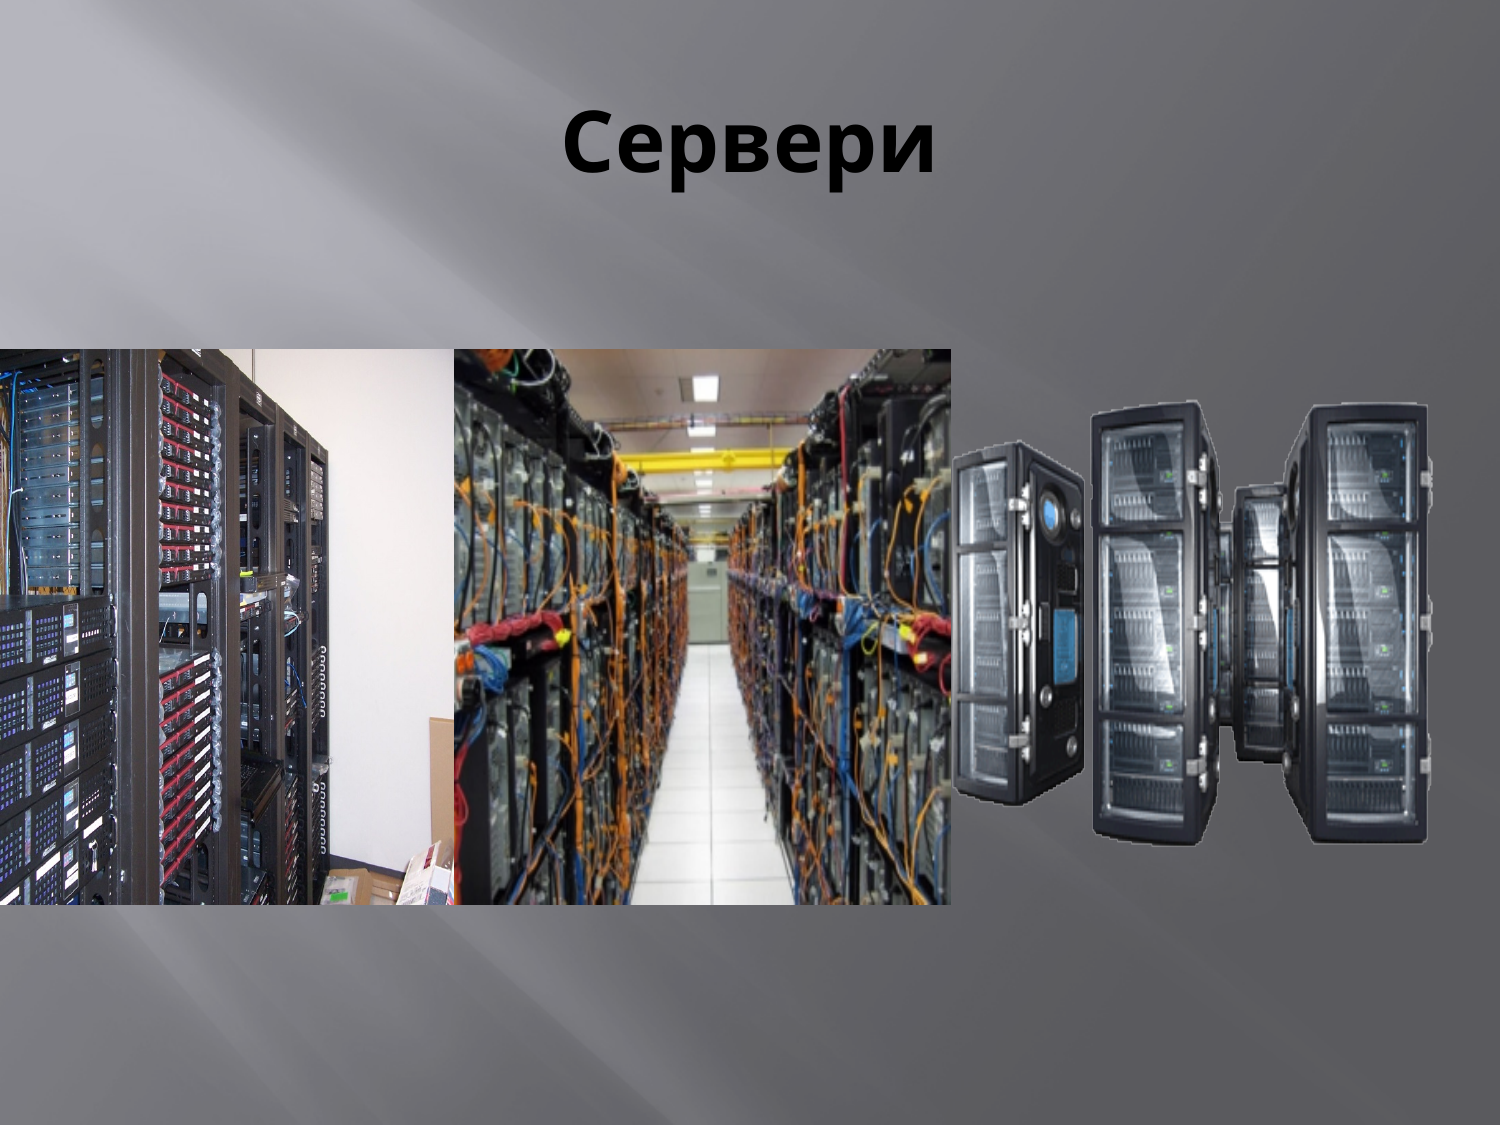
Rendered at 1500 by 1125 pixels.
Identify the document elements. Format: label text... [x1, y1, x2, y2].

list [0, 349, 454, 906]
picture [454, 349, 1439, 906]
title Сервери [75, 45, 1425, 233]
